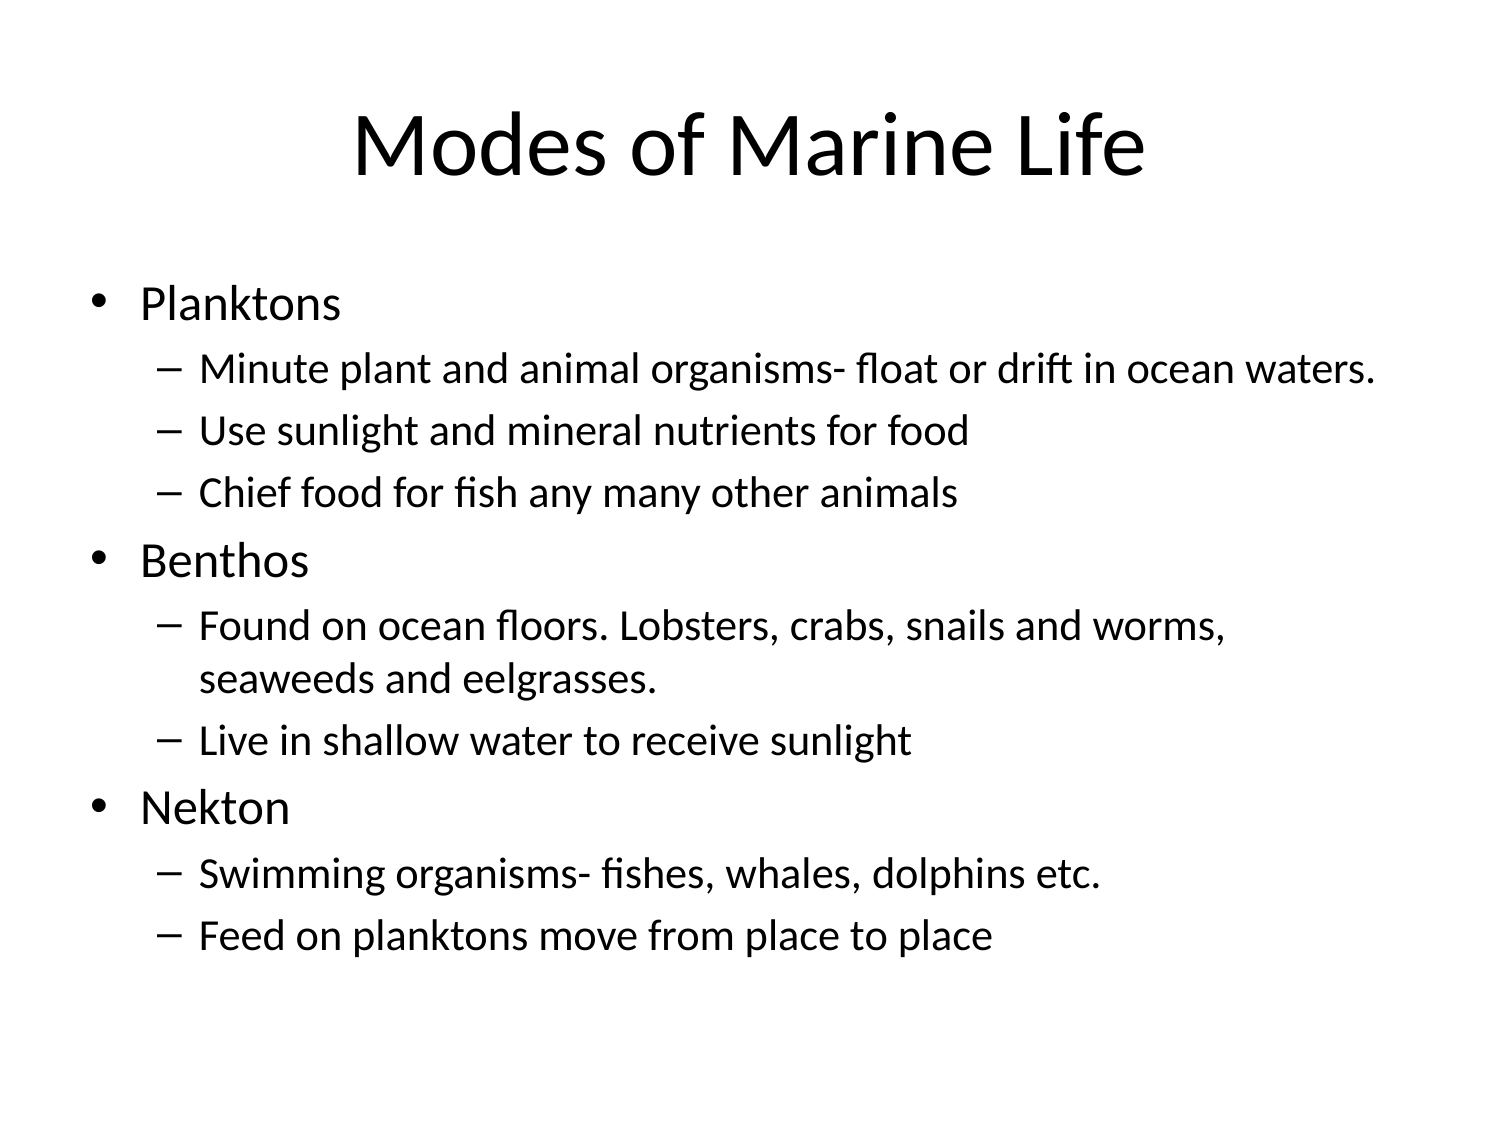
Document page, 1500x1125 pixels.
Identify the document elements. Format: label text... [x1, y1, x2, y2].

title Modes of Marine Life [75, 45, 1425, 233]
list Planktons Minute plant and animal organisms- float or drift in ocean waters. Use sunlight and mineral nutrients for food Chief food for fish any many other animals Benthos Found on ocean floors. Lobsters, crabs, snails and worms, seaweeds and eelgrasses. Live in shallow water to receive sunlight Nekton Swimming organisms- fishes, whales, dolphins etc. Feed on planktons move from place to place [75, 262, 1425, 1005]
